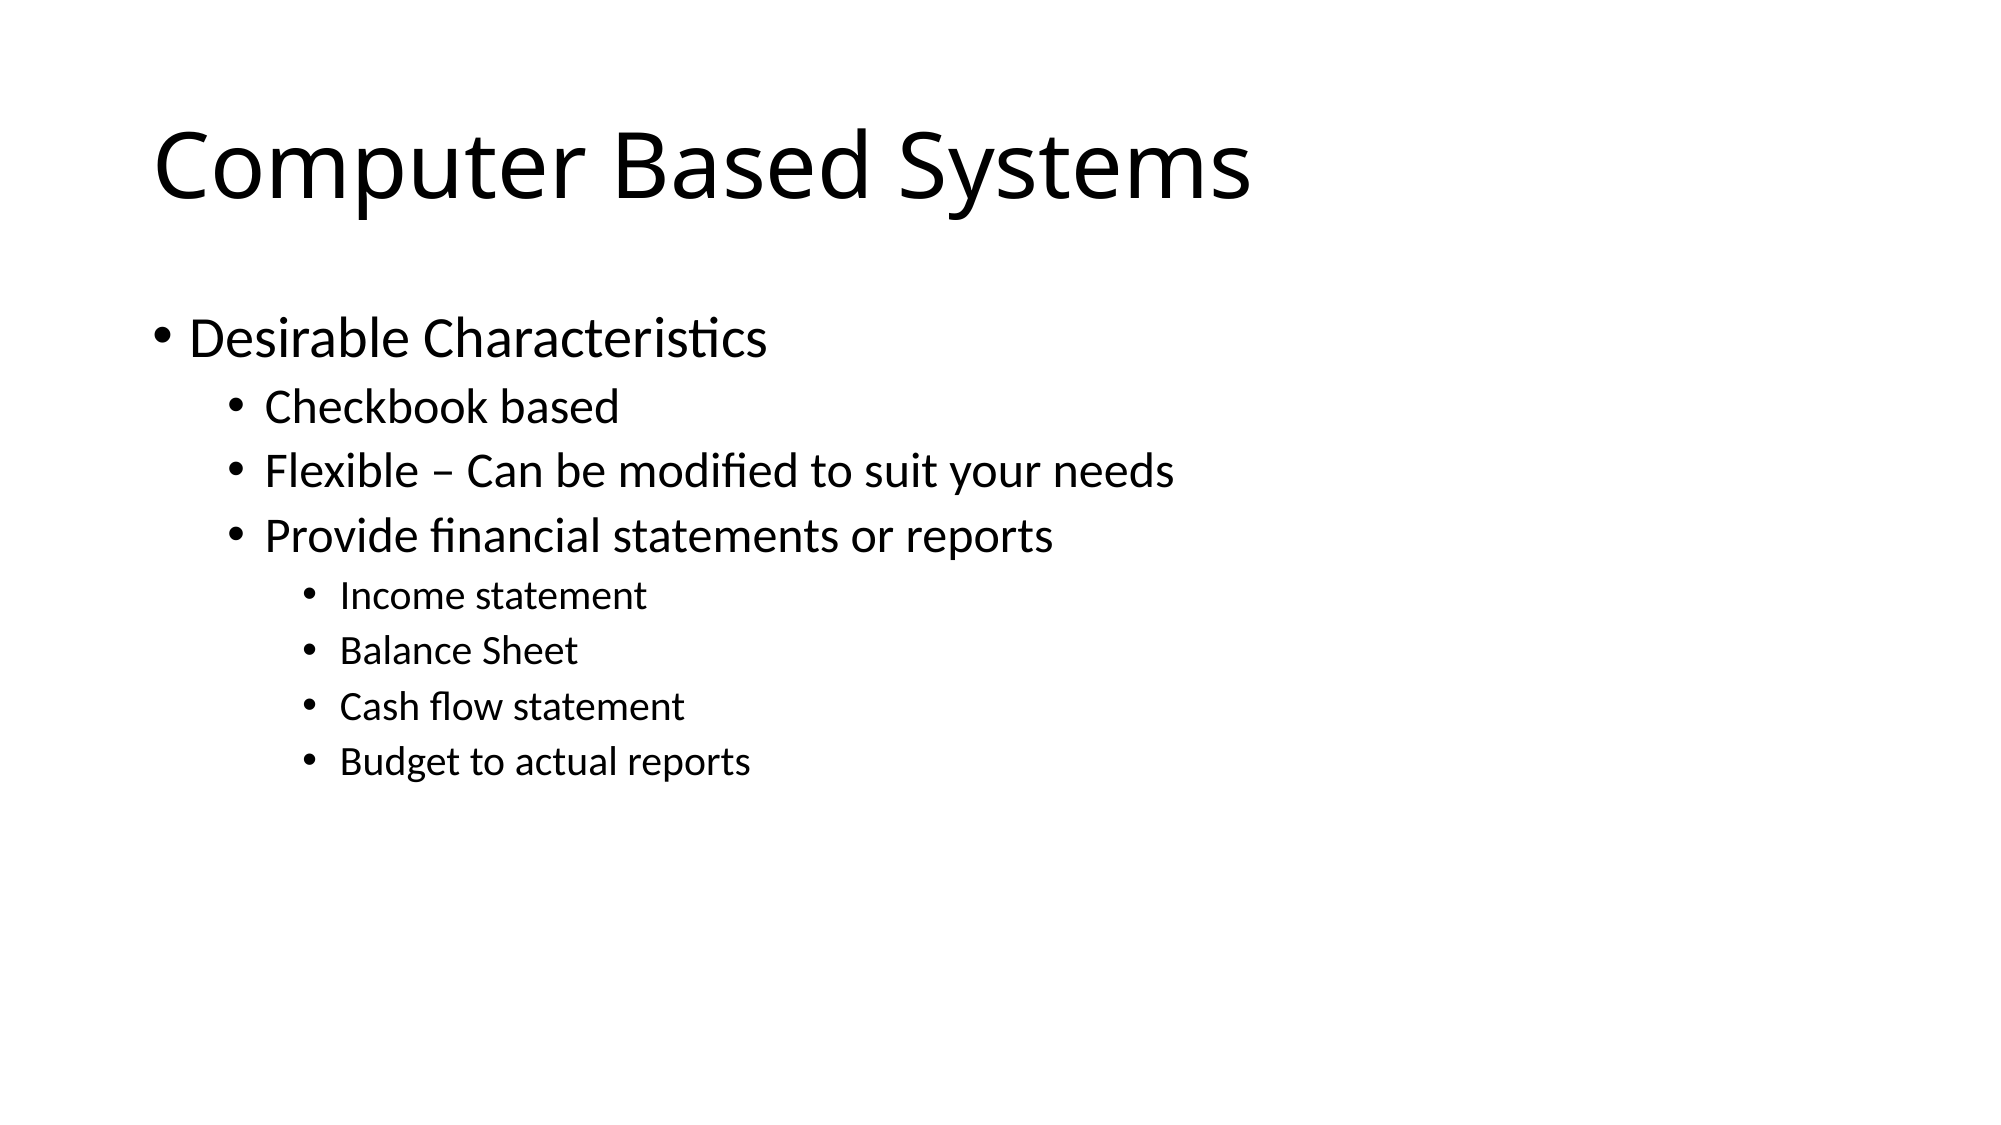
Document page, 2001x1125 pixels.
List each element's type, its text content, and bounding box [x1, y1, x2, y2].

list Desirable Characteristics Checkbook based Flexible – Can be modified to suit your needs Provide financial statements or reports Income statement Balance Sheet Cash flow statement Budget to actual reports [137, 299, 1863, 1014]
title Computer Based Systems [137, 59, 1863, 278]
